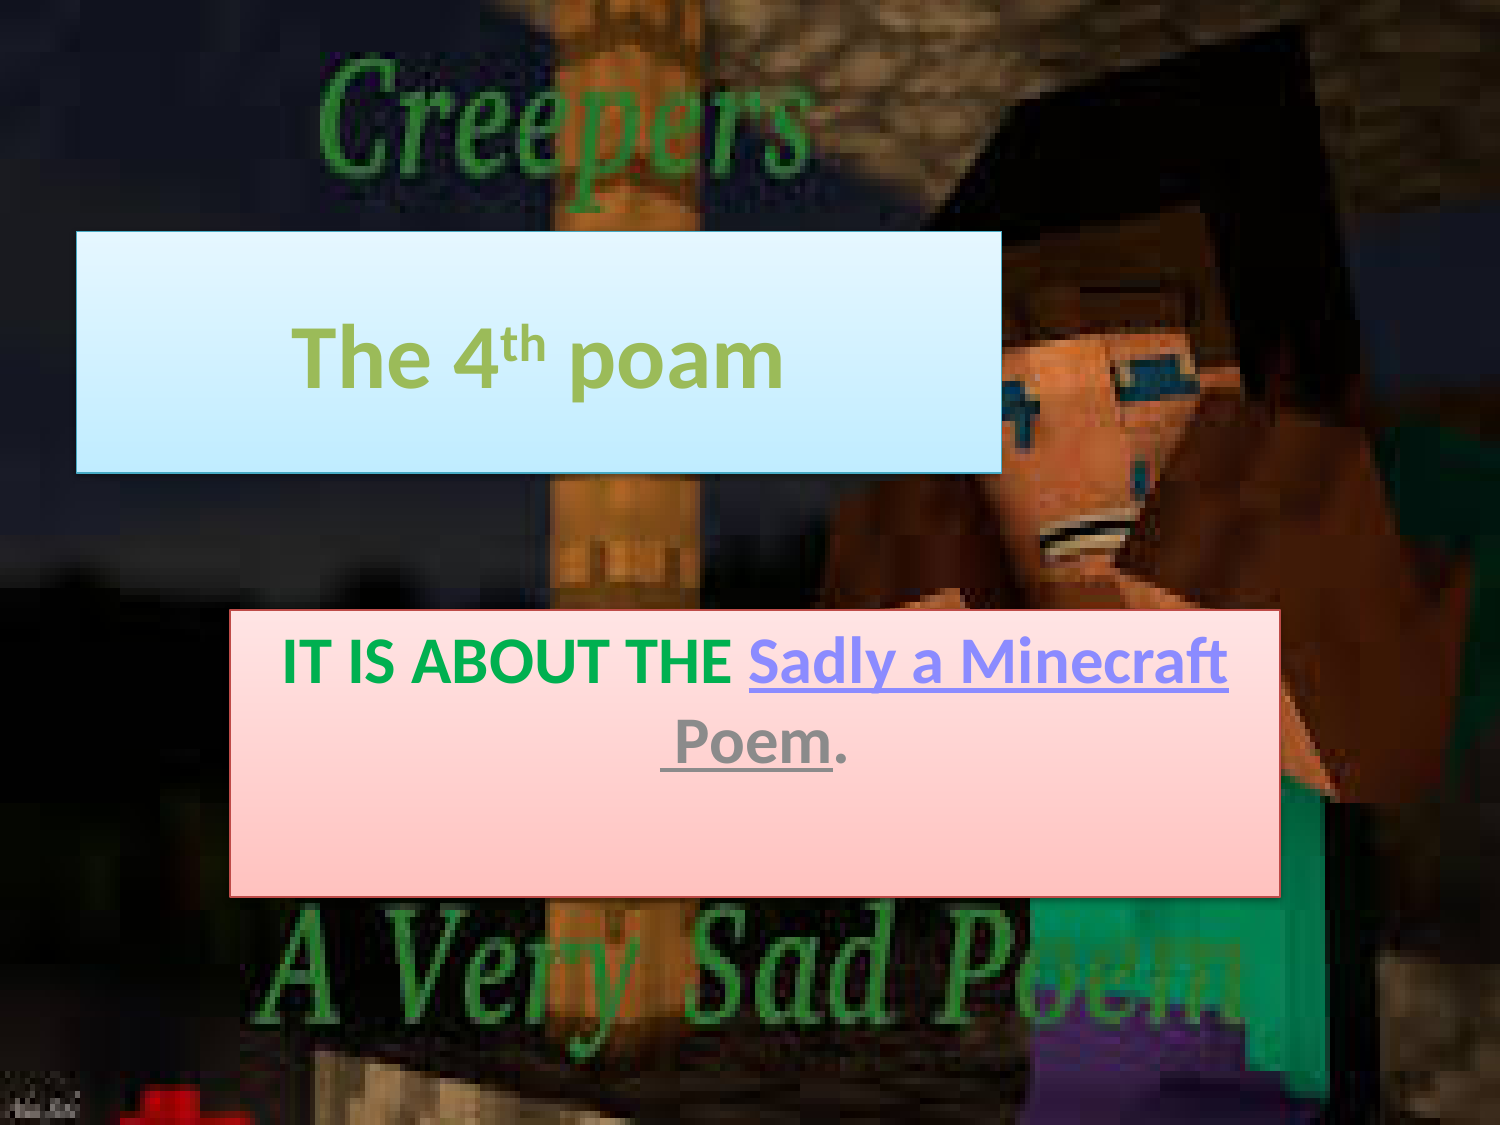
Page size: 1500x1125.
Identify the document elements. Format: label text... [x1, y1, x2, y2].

picture [0, 0, 1500, 1125]
subtitle It is about the Sadly a Minecraft Poem. [229, 609, 1281, 898]
title The 4th poam [76, 231, 1002, 474]
